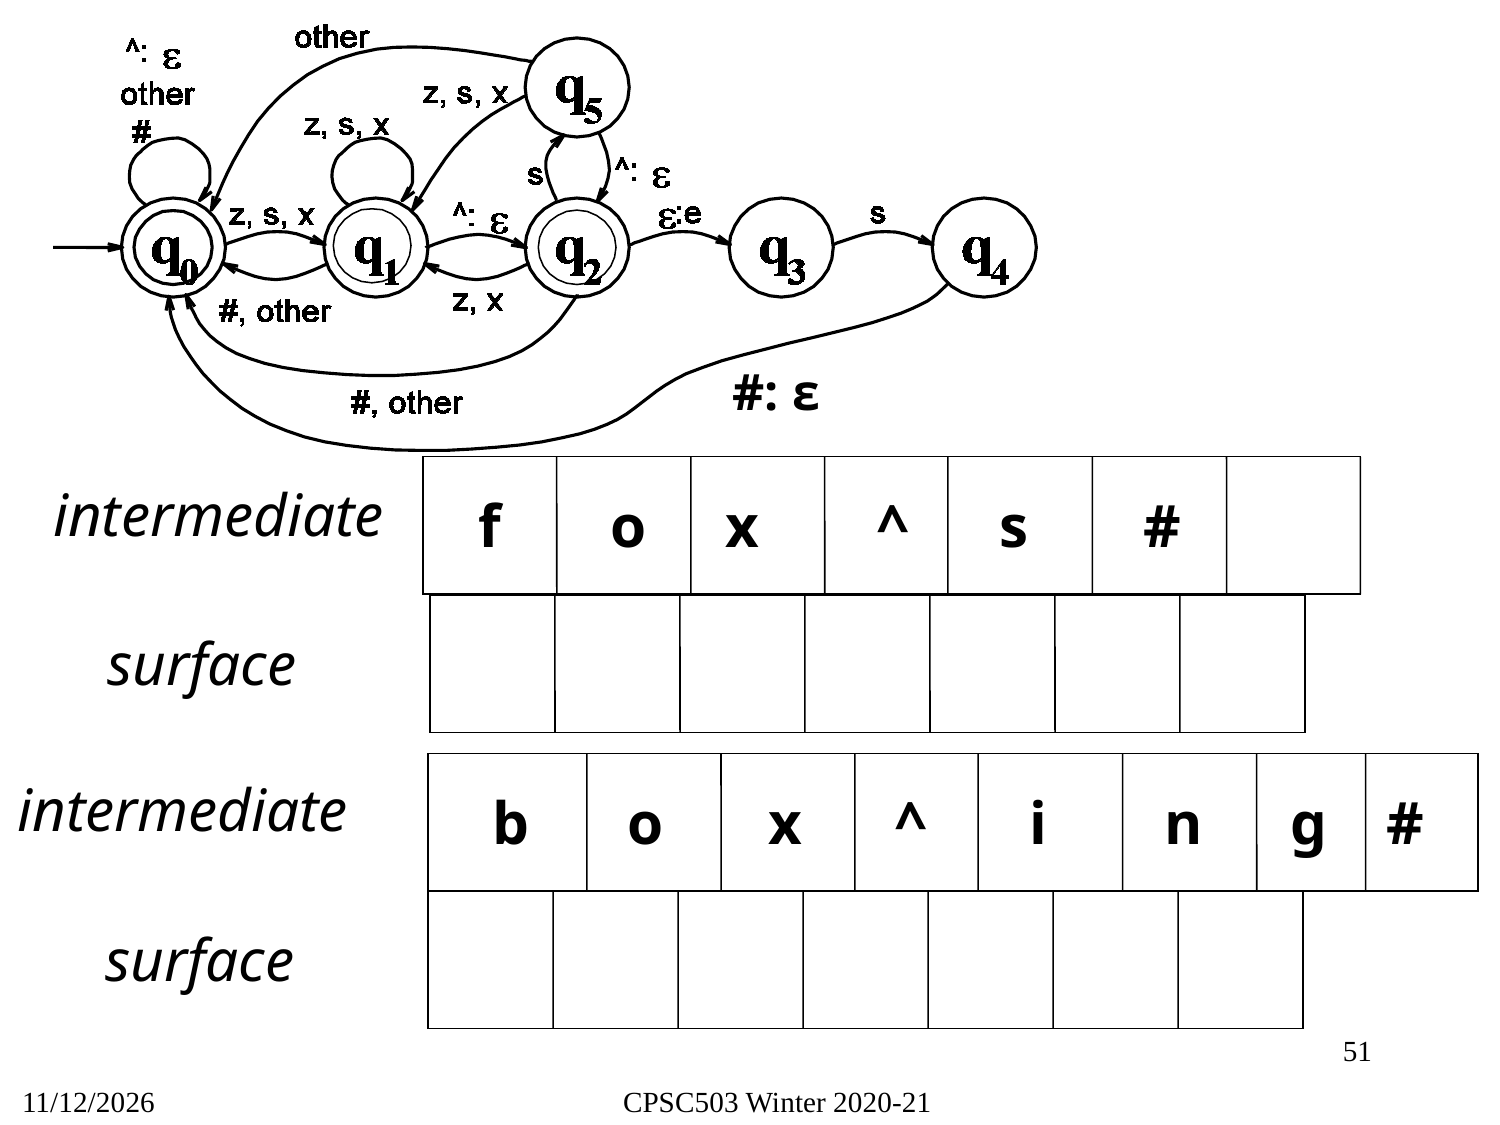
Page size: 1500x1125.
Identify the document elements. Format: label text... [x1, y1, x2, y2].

text_box [1366, 753, 1478, 891]
text_box i [1015, 778, 1063, 864]
text_box surface [92, 619, 380, 705]
text_box # [1128, 481, 1197, 567]
text_box x [753, 778, 818, 864]
text_box [428, 753, 586, 890]
text_box [691, 460, 824, 593]
text_box [825, 460, 947, 593]
text_box intermediate [3, 766, 392, 851]
text_box [422, 460, 556, 595]
text_box f [464, 481, 517, 567]
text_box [427, 890, 1304, 1029]
text_box surface [90, 916, 378, 1001]
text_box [429, 594, 1306, 733]
text_box [948, 456, 1092, 593]
text_box [587, 753, 721, 889]
text_box b [477, 778, 544, 864]
text_box [979, 753, 1122, 889]
text_box [855, 753, 978, 889]
text_box [1093, 456, 1226, 593]
text_box [1123, 753, 1256, 889]
text_box ^ [861, 481, 925, 567]
text_box [1257, 753, 1365, 891]
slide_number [6, 1075, 320, 1125]
text_box o [595, 481, 662, 567]
text_box # [1371, 778, 1439, 864]
text_box g [1275, 778, 1342, 864]
text_box ^ [879, 778, 943, 864]
text_box [1227, 456, 1360, 595]
text_box [722, 753, 854, 889]
slide_number 51 [1074, 1024, 1388, 1101]
text_box s [985, 481, 1044, 567]
text_box [557, 460, 690, 593]
text_box x [710, 481, 775, 567]
text_box intermediate [38, 470, 452, 556]
text_box n [1149, 778, 1218, 864]
footer CPSC503 Winter 2020-21 [539, 1075, 1016, 1125]
text_box o [613, 778, 679, 864]
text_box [52, 24, 1037, 451]
